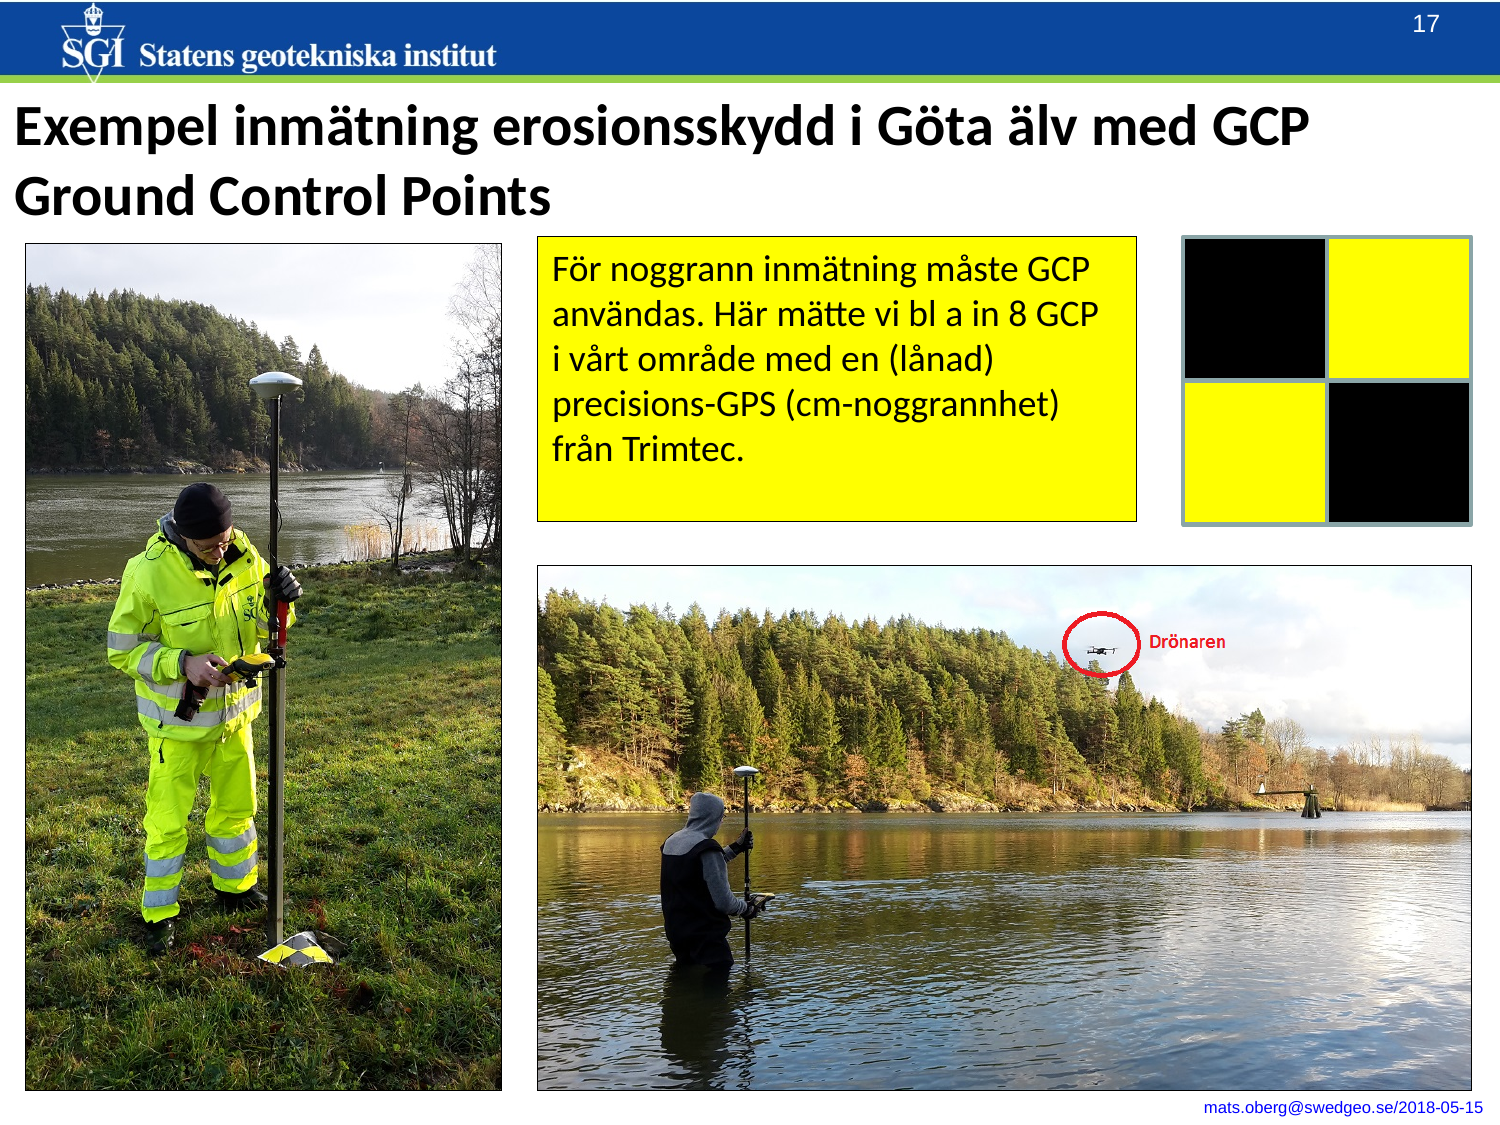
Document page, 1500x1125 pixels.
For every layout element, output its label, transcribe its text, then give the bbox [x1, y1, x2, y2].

text_box För noggrann inmätning måste GCP användas. Här mätte vi bl a in 8 GCP i vårt område med en (lånad) precisions-GPS (cm-noggrannhet) från Trimtec. [537, 236, 1137, 522]
text_box Exempel inmätning erosionsskydd i Göta älv med GCP Ground Control Points [0, 80, 1500, 235]
picture [25, 242, 503, 1091]
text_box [1183, 236, 1472, 525]
picture [537, 565, 1472, 1091]
picture [0, 0, 1500, 80]
